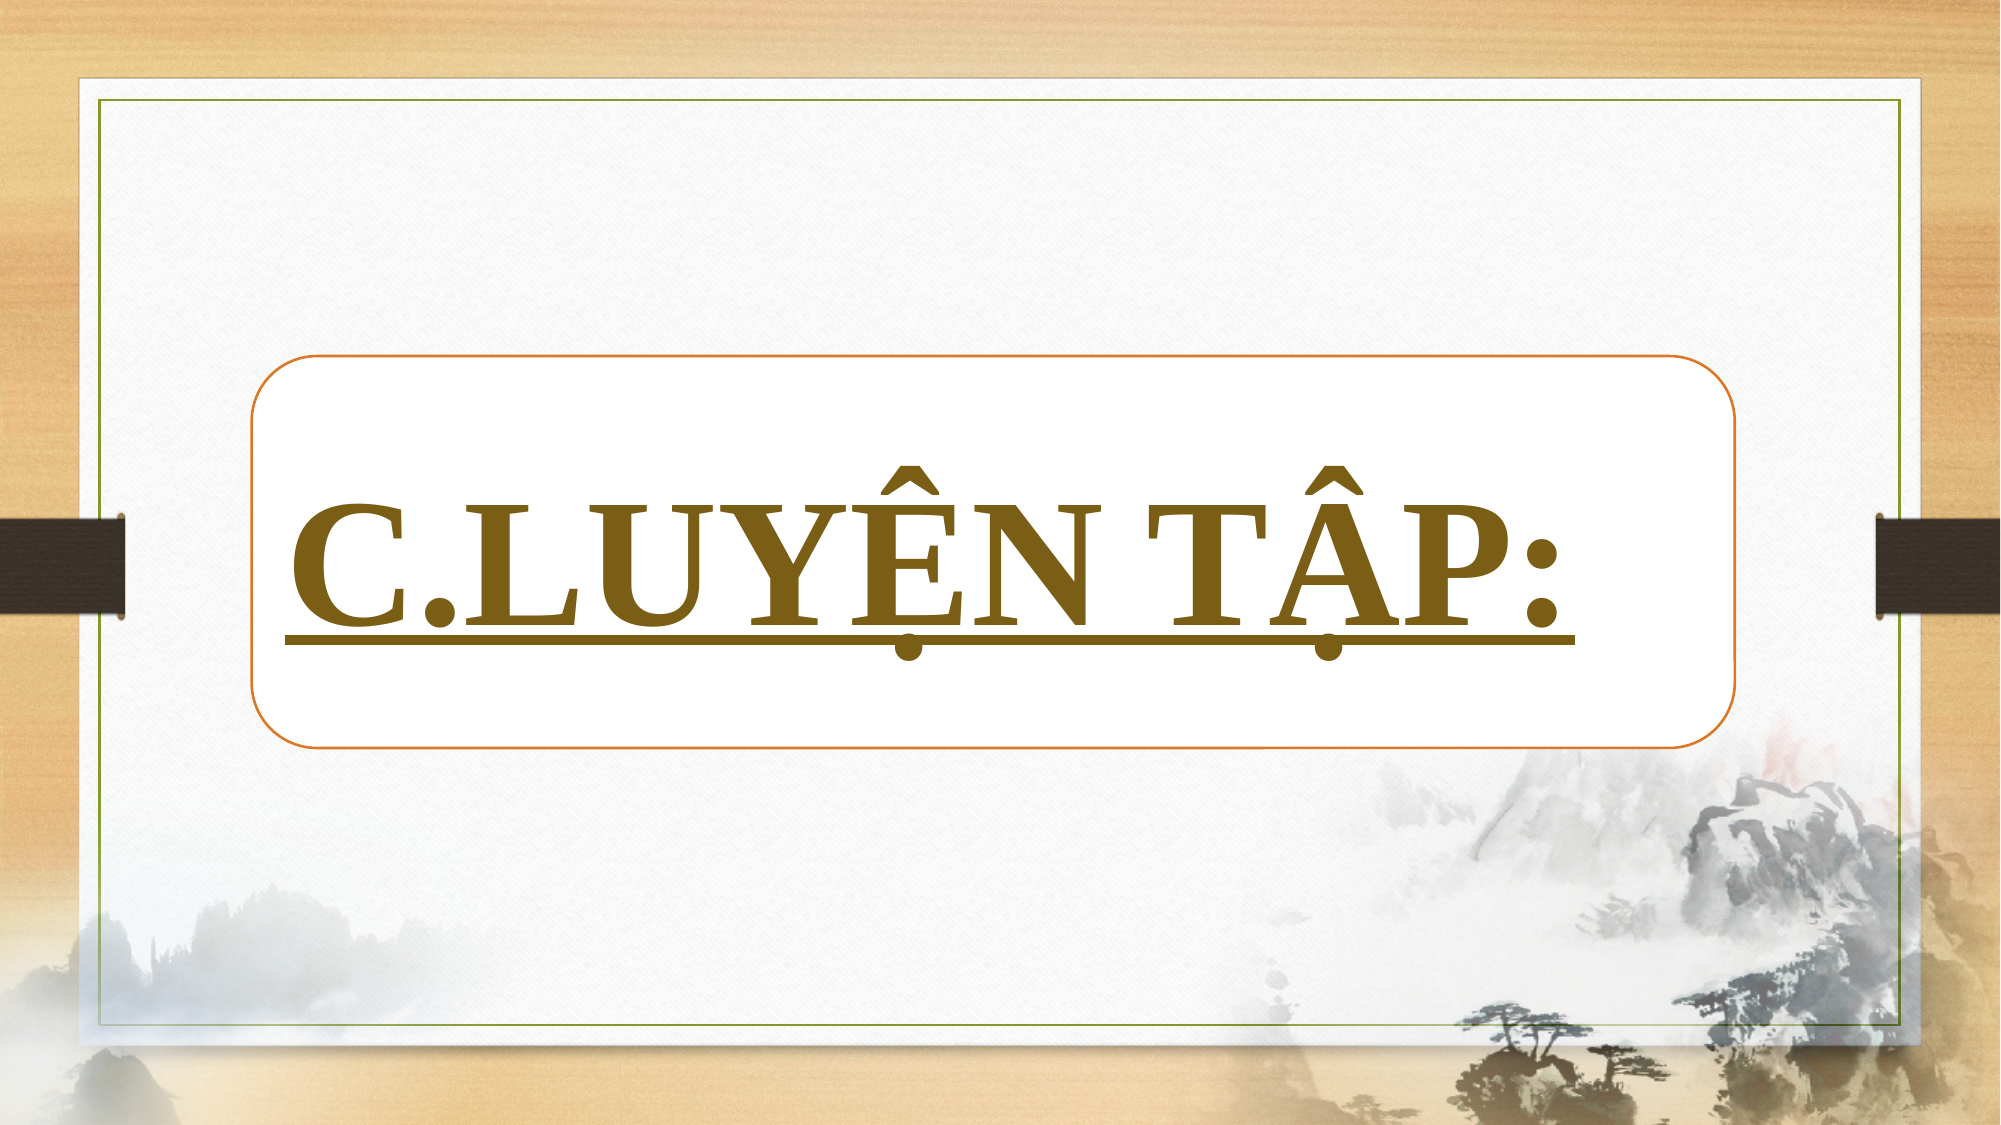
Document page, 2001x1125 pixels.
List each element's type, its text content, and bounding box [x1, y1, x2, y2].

text_box C.LUYỆN TẬP: [250, 354, 1737, 750]
picture [0, 0, 2001, 1125]
